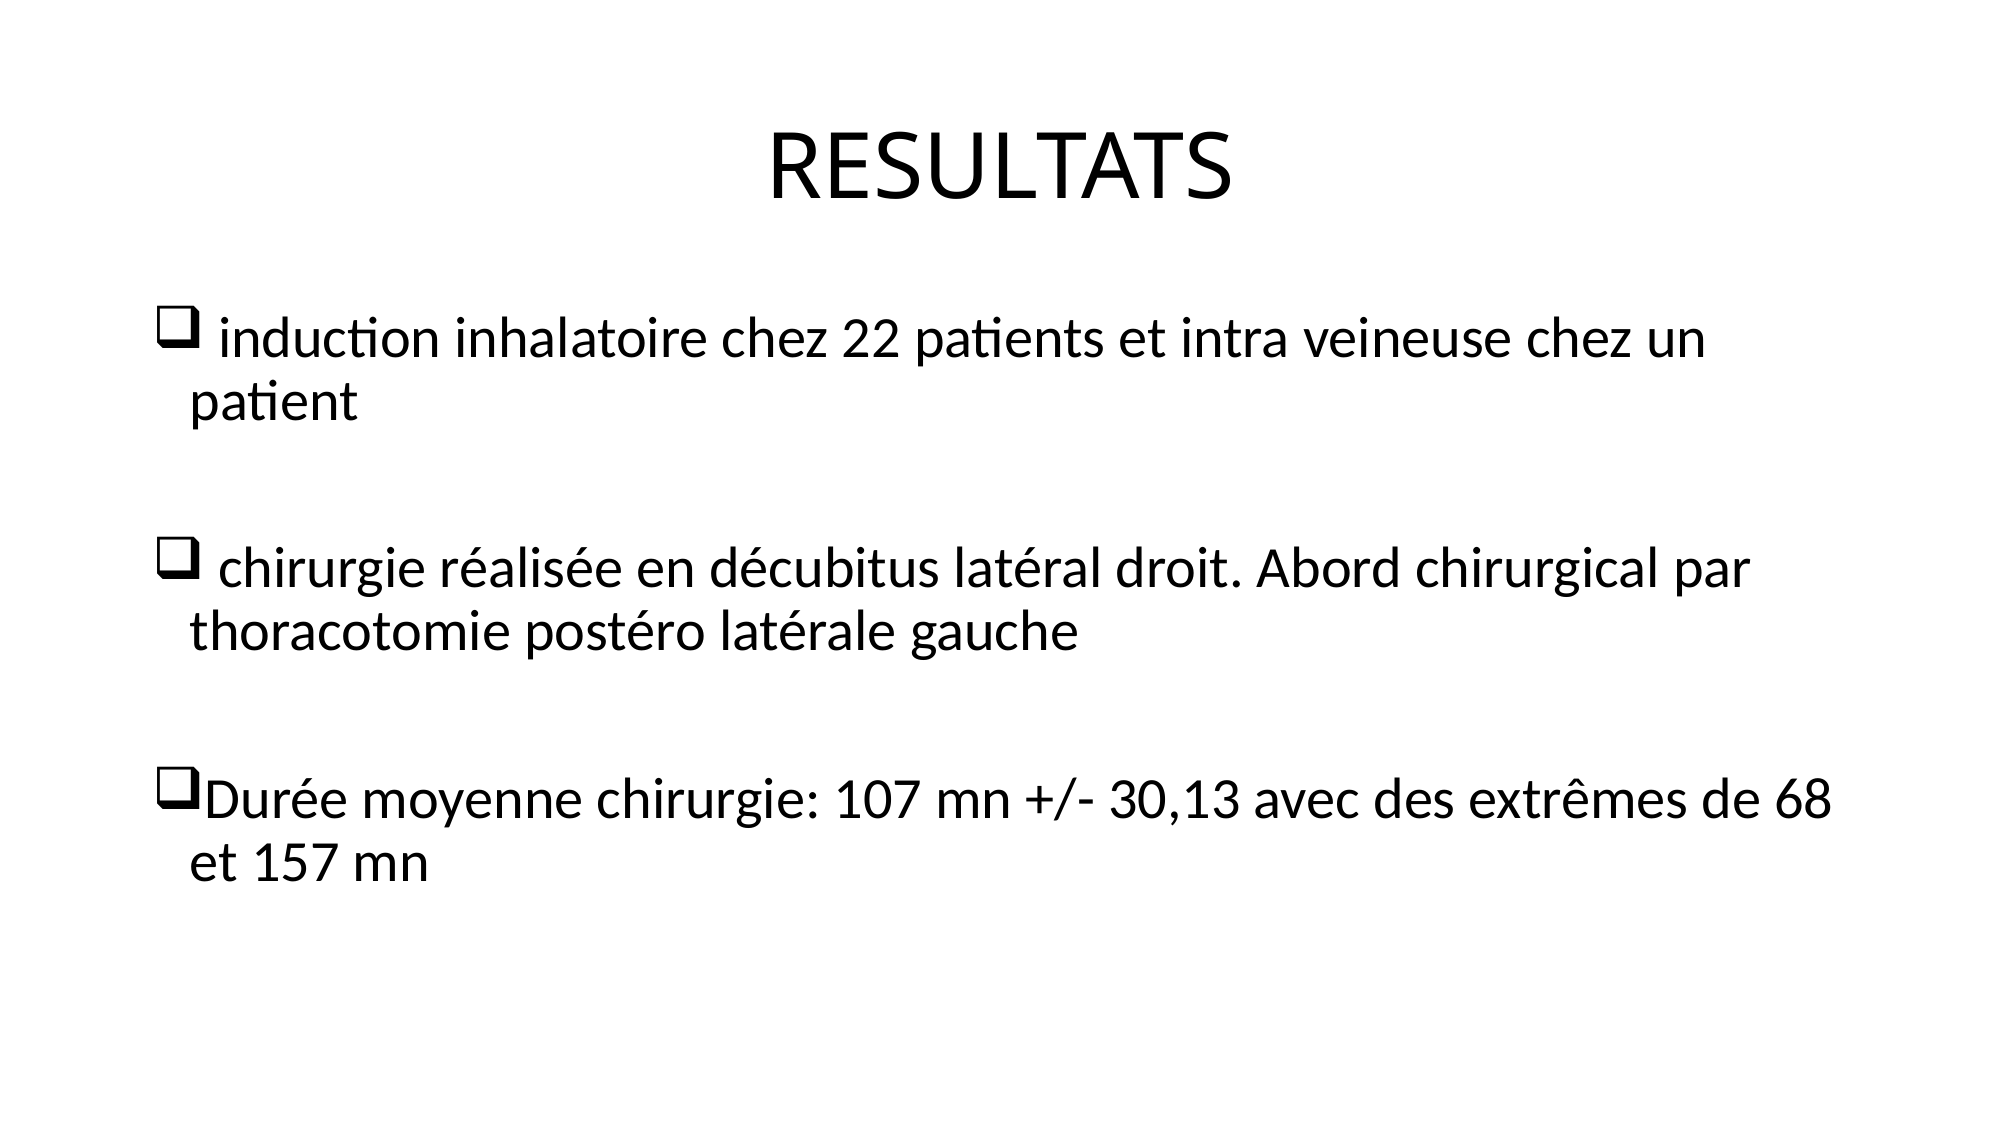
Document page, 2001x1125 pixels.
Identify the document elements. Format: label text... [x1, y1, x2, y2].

list induction inhalatoire chez 22 patients et intra veineuse chez un patient chirurgie réalisée en décubitus latéral droit. Abord chirurgical par thoracotomie postéro latérale gauche Durée moyenne chirurgie: 107 mn +/- 30,13 avec des extrêmes de 68 et 157 mn [137, 299, 1863, 1014]
title RESULTATS [137, 59, 1863, 278]
